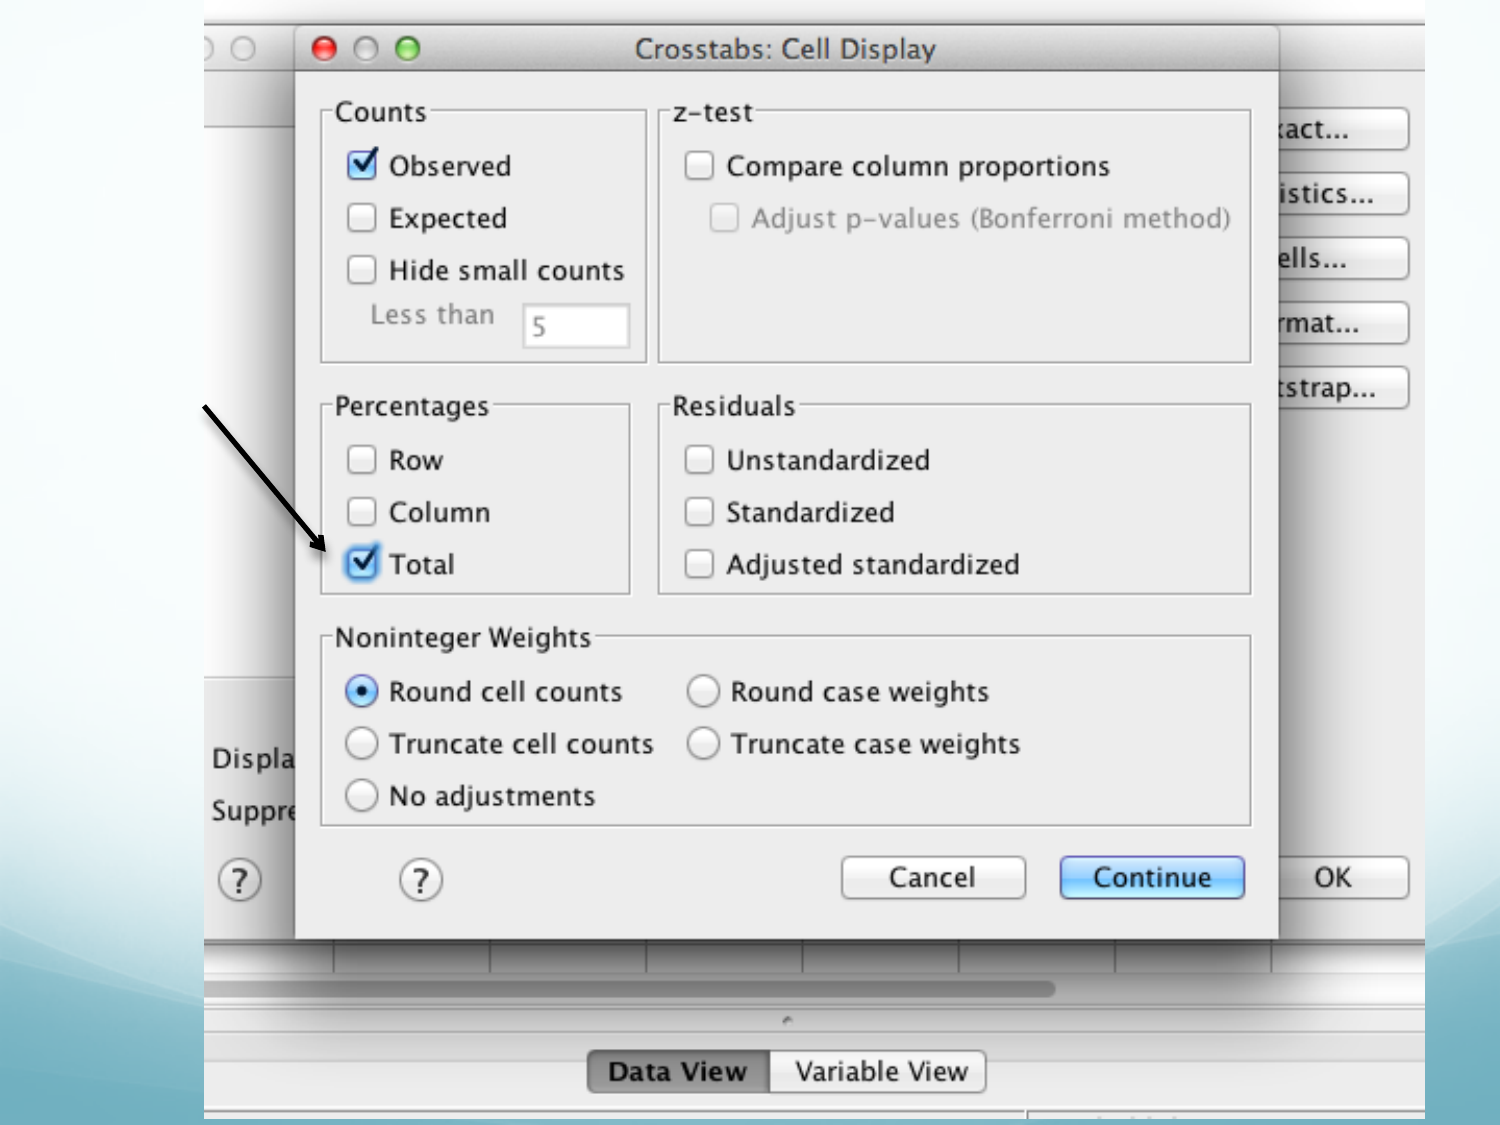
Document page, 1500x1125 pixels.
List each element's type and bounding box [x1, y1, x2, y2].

text_box [203, 405, 327, 553]
picture [203, 0, 1426, 1120]
